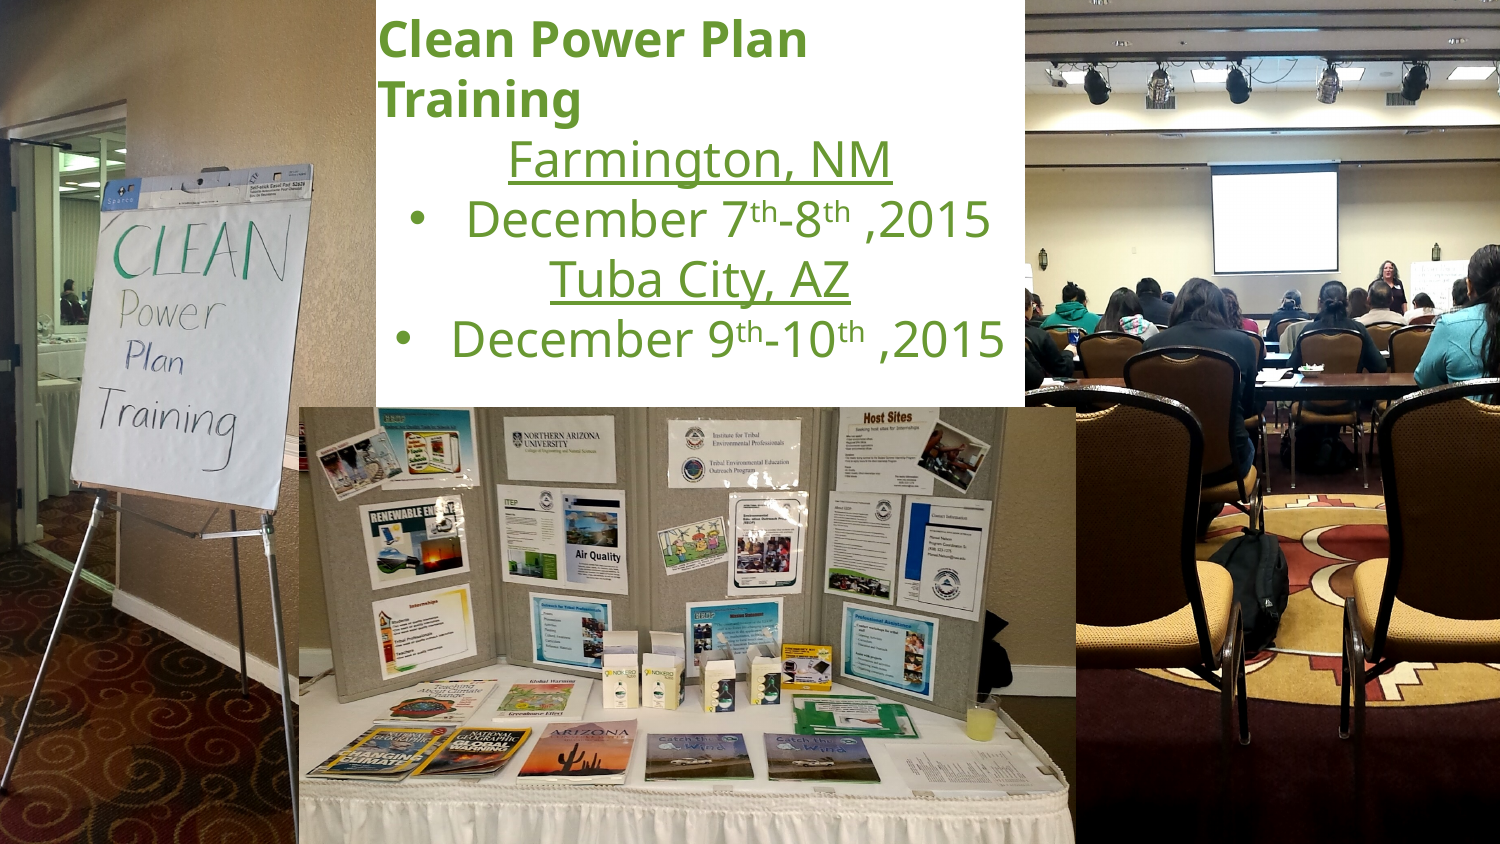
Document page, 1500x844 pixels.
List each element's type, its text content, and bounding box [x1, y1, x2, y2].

text_box Clean Power Plan Training Farmington, NM December 7th-8th ,2015 Tuba City, AZ December 9th-10th ,2015 [379, 0, 1023, 375]
picture [0, 0, 1500, 844]
